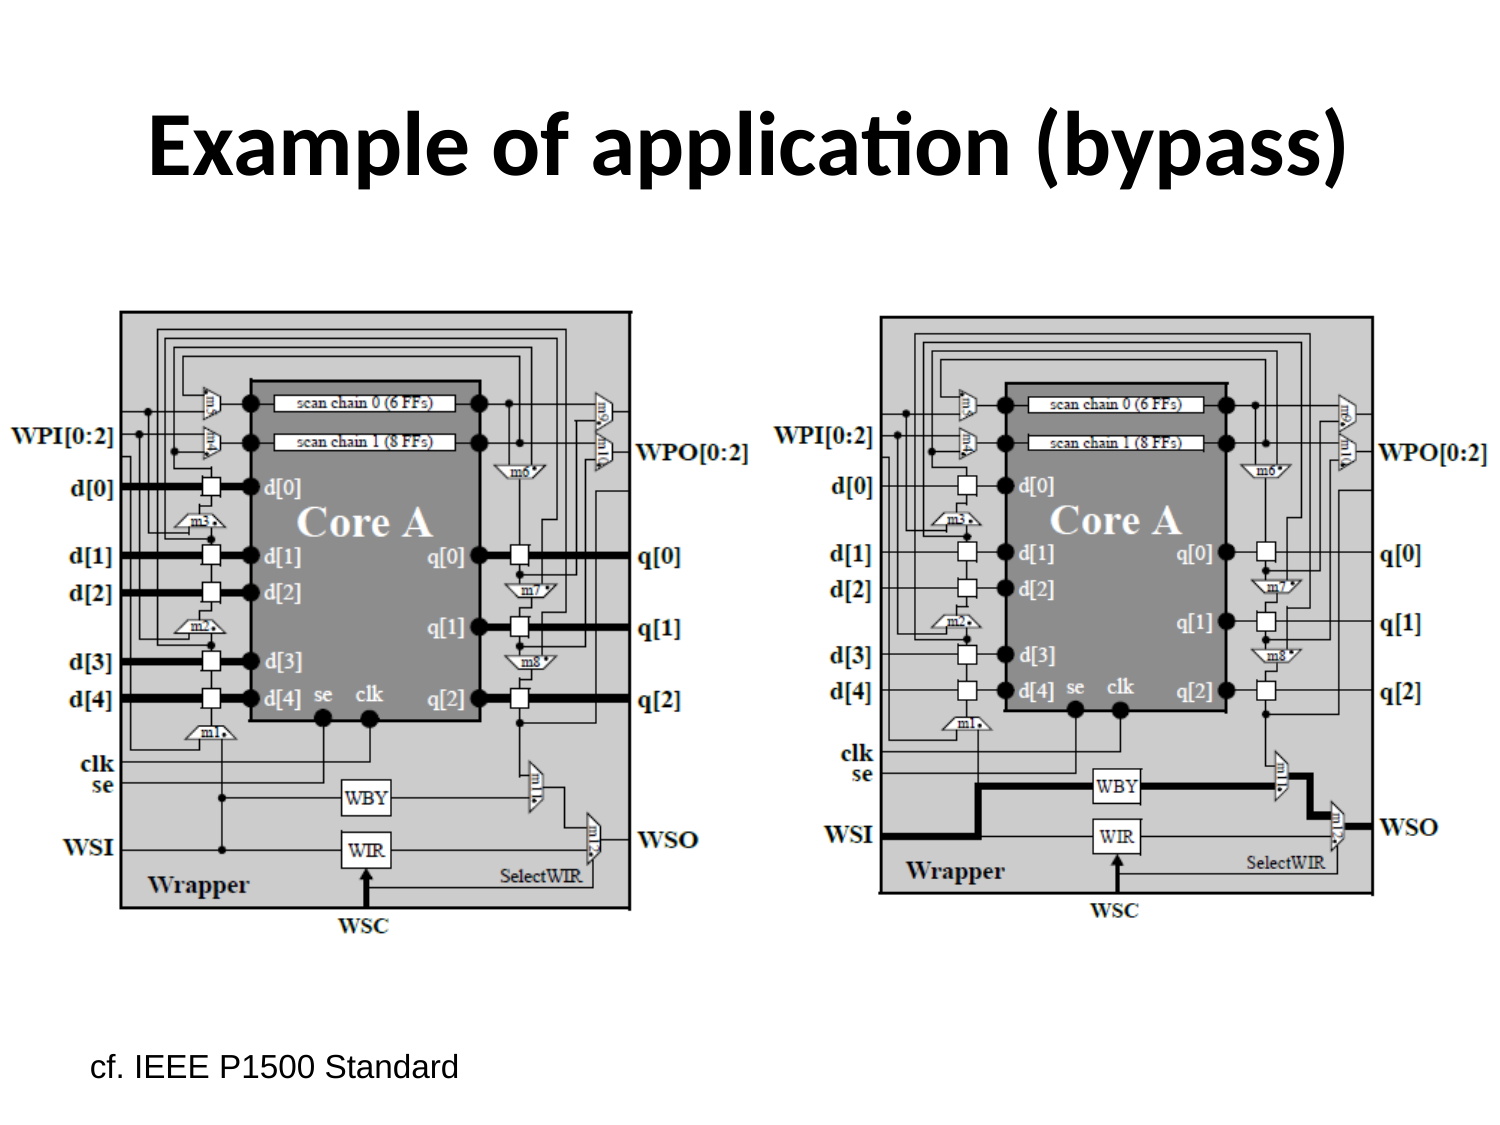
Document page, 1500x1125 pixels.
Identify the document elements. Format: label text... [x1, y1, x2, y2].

picture [0, 287, 1500, 951]
title Example of application (bypass) [75, 45, 1425, 233]
text_box cf. IEEE P1500 Standard [75, 1037, 700, 1093]
